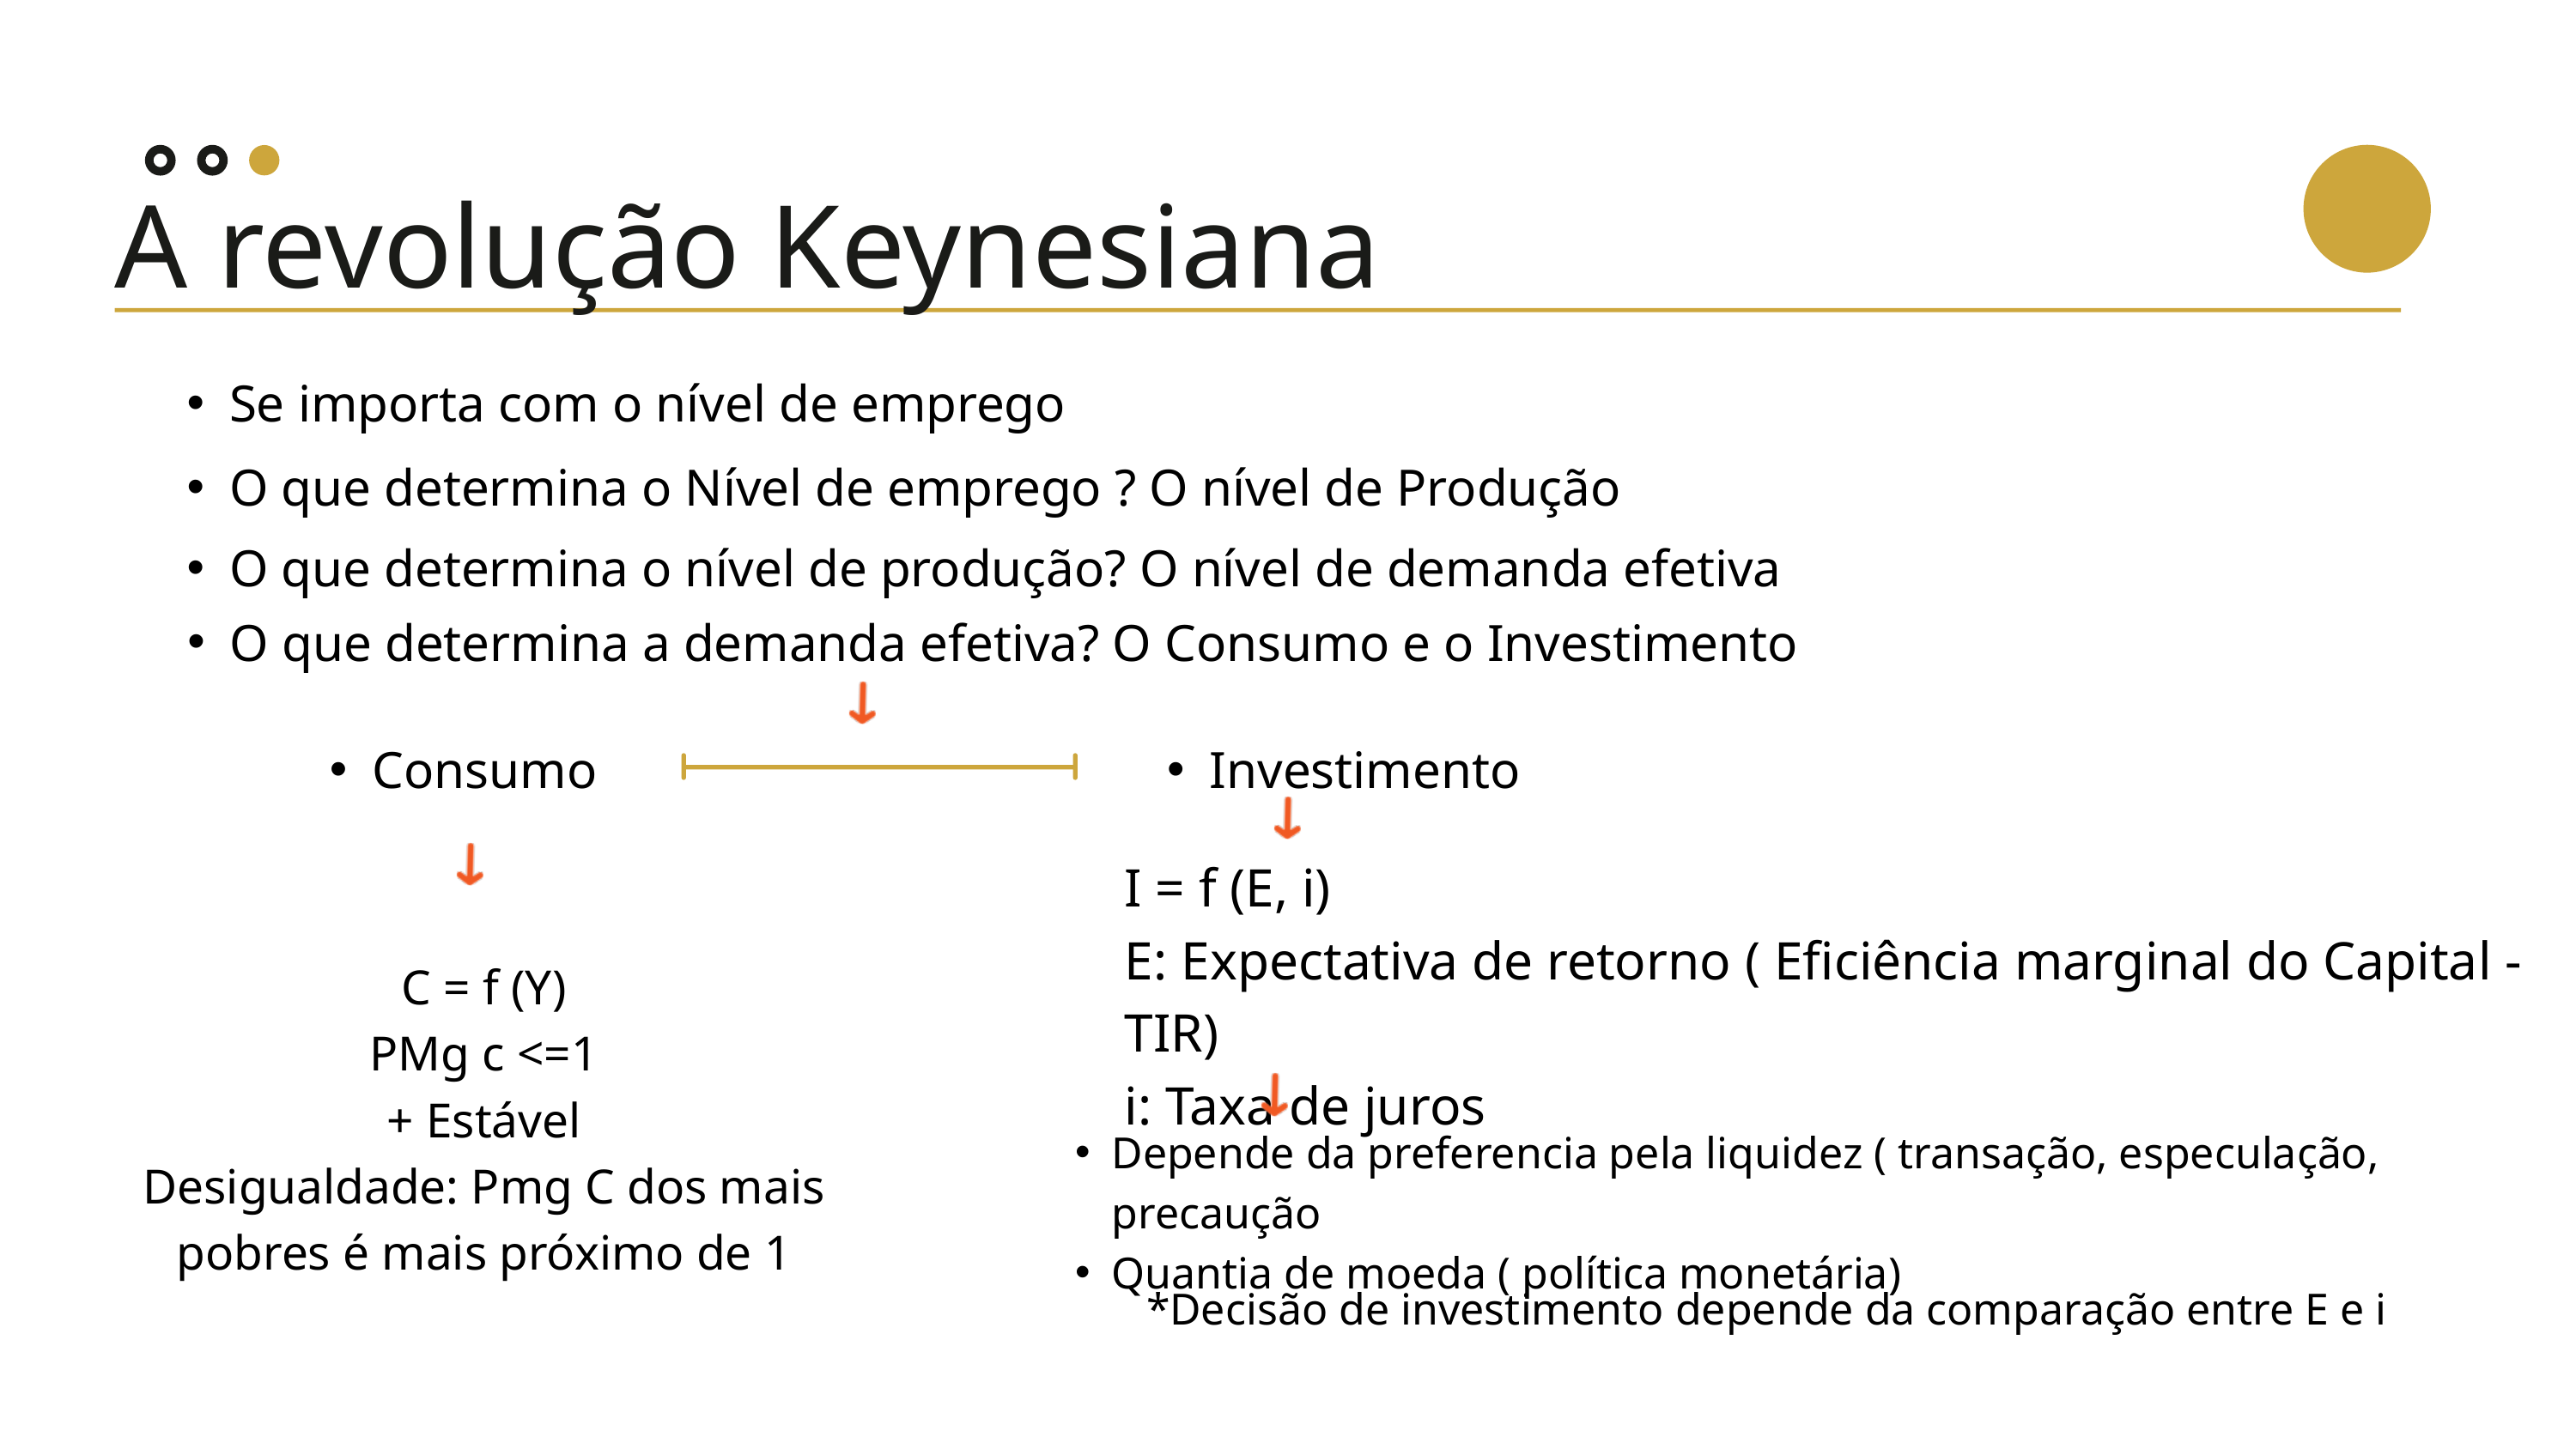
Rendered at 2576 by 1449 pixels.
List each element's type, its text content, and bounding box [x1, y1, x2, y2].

picture [1266, 797, 1309, 839]
text_box O que determina a demanda efetiva? O Consumo e o Investimento [144, 600, 2106, 671]
text_box *Decisão de investimento depende da comparação entre E e i [1103, 1273, 2432, 1334]
text_box O que determina o Nível de emprego ? O nível de Produção [143, 446, 2431, 516]
text_box [114, 307, 2402, 312]
text_box A revolução Keynesiana [114, 185, 2069, 312]
text_box Investimento [1124, 728, 1552, 799]
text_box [681, 753, 1078, 780]
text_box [2302, 144, 2432, 273]
text_box I = f (E, i) E: Expectativa de retorno ( Eficiência marginal do Capital - TIR) i: Taxa de juros [1124, 845, 2576, 1117]
text_box O que determina o nível de produção? O nível de demanda efetiva [143, 526, 1820, 597]
picture [1253, 1073, 1297, 1116]
text_box Depende da preferencia pela liquidez ( transação, especulação, precaução Quantia de moeda ( política monetária) [1038, 1117, 2576, 1298]
picture [841, 682, 884, 724]
text_box Se importa com o nível de emprego [143, 361, 1820, 433]
text_box C = f (Y) PMg c <=1 + Estável Desigualdade: Pmg C dos mais pobres é mais próximo de 1 [64, 948, 904, 1280]
picture [448, 843, 492, 885]
text_box Consumo [287, 728, 654, 799]
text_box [144, 144, 280, 176]
